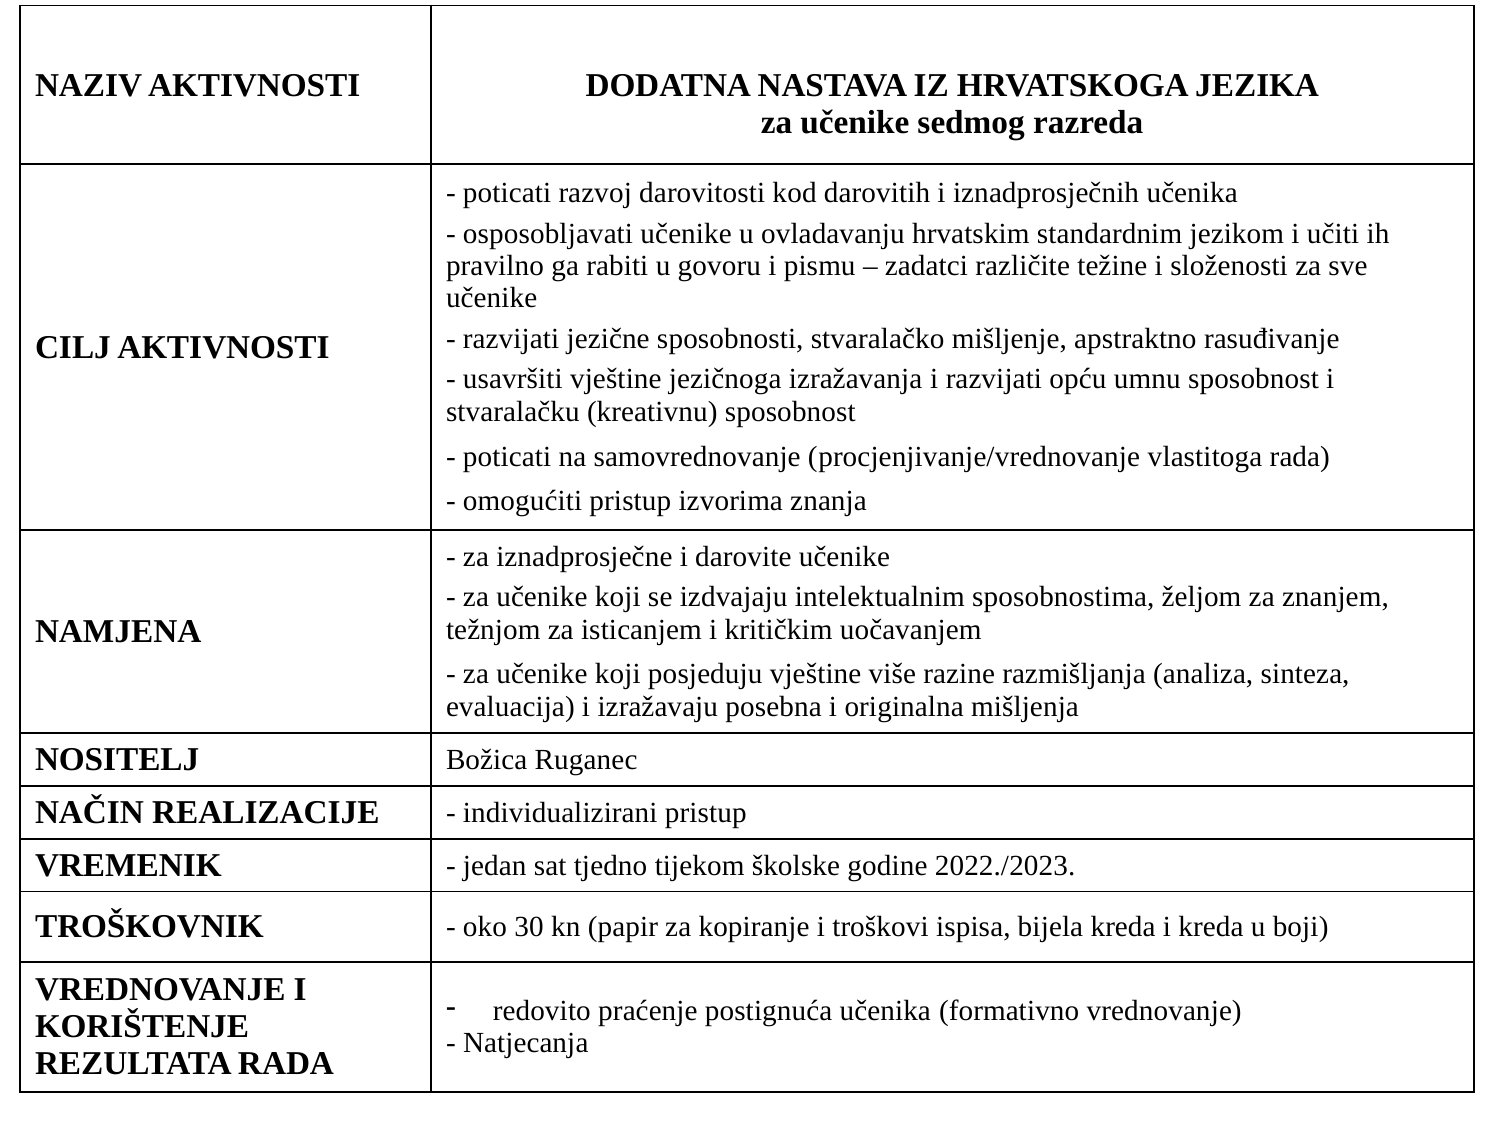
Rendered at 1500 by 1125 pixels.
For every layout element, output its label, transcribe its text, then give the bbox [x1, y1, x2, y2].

table_cell TROŠKOVNIK [21, 892, 430, 961]
table_cell - poticati razvoj darovitosti kod darovitih i iznadprosječnih učenika - osposobljavati učenike u ovladavanju hrvatskim standardnim jezikom i učiti ih pravilno ga rabiti u govoru i pismu – zadatci različite težine i složenosti za sve učenike - razvijati jezične sposobnosti, stvaralačko mišljenje, apstraktno rasuđivanje - usavršiti vještine jezičnoga izražavanja i razvijati opću umnu sposobnost i stvaralačku (kreativnu) sposobnost - poticati na samovrednovanje (procjenjivanje/vrednovanje vlastitoga rada) - omogućiti pristup izvorima znanja [432, 165, 1473, 529]
text_box [1161, 0, 1497, 45]
table_cell Božica Ruganec [432, 734, 1473, 785]
table_cell VREDNOVANJE I KORIŠTENJE REZULTATA RADA [21, 963, 430, 1091]
table_cell VREMENIK [21, 840, 430, 891]
table_cell NAMJENA [21, 531, 430, 732]
table_cell NAČIN REALIZACIJE [21, 787, 430, 838]
table_cell NOSITELJ [21, 734, 430, 785]
table_cell - oko 30 kn (papir za kopiranje i troškovi ispisa, bijela kreda i kreda u boji) [432, 892, 1473, 961]
table_cell - individualizirani pristup [432, 787, 1473, 838]
table_cell CILJ AKTIVNOSTI [21, 165, 430, 529]
table_header NAZIV AKTIVNOSTI [21, 6, 430, 163]
table_cell - za iznadprosječne i darovite učenike - za učenike koji se izdvajaju intelektualnim sposobnostima, željom za znanjem, težnjom za isticanjem i kritičkim uočavanjem - za učenike koji posjeduju vještine više razine razmišljanja (analiza, sinteza, evaluacija) i izražavaju posebna i originalna mišljenja [432, 531, 1473, 732]
table_cell - jedan sat tjedno tijekom školske godine 2022./2023. [432, 840, 1473, 891]
table_cell redovito praćenje postignuća učenika (formativno vrednovanje) - Natjecanja [432, 963, 1473, 1091]
table_header DODATNA NASTAVA IZ HRVATSKOGA JEZIKA za učenike sedmog razreda [432, 6, 1473, 163]
